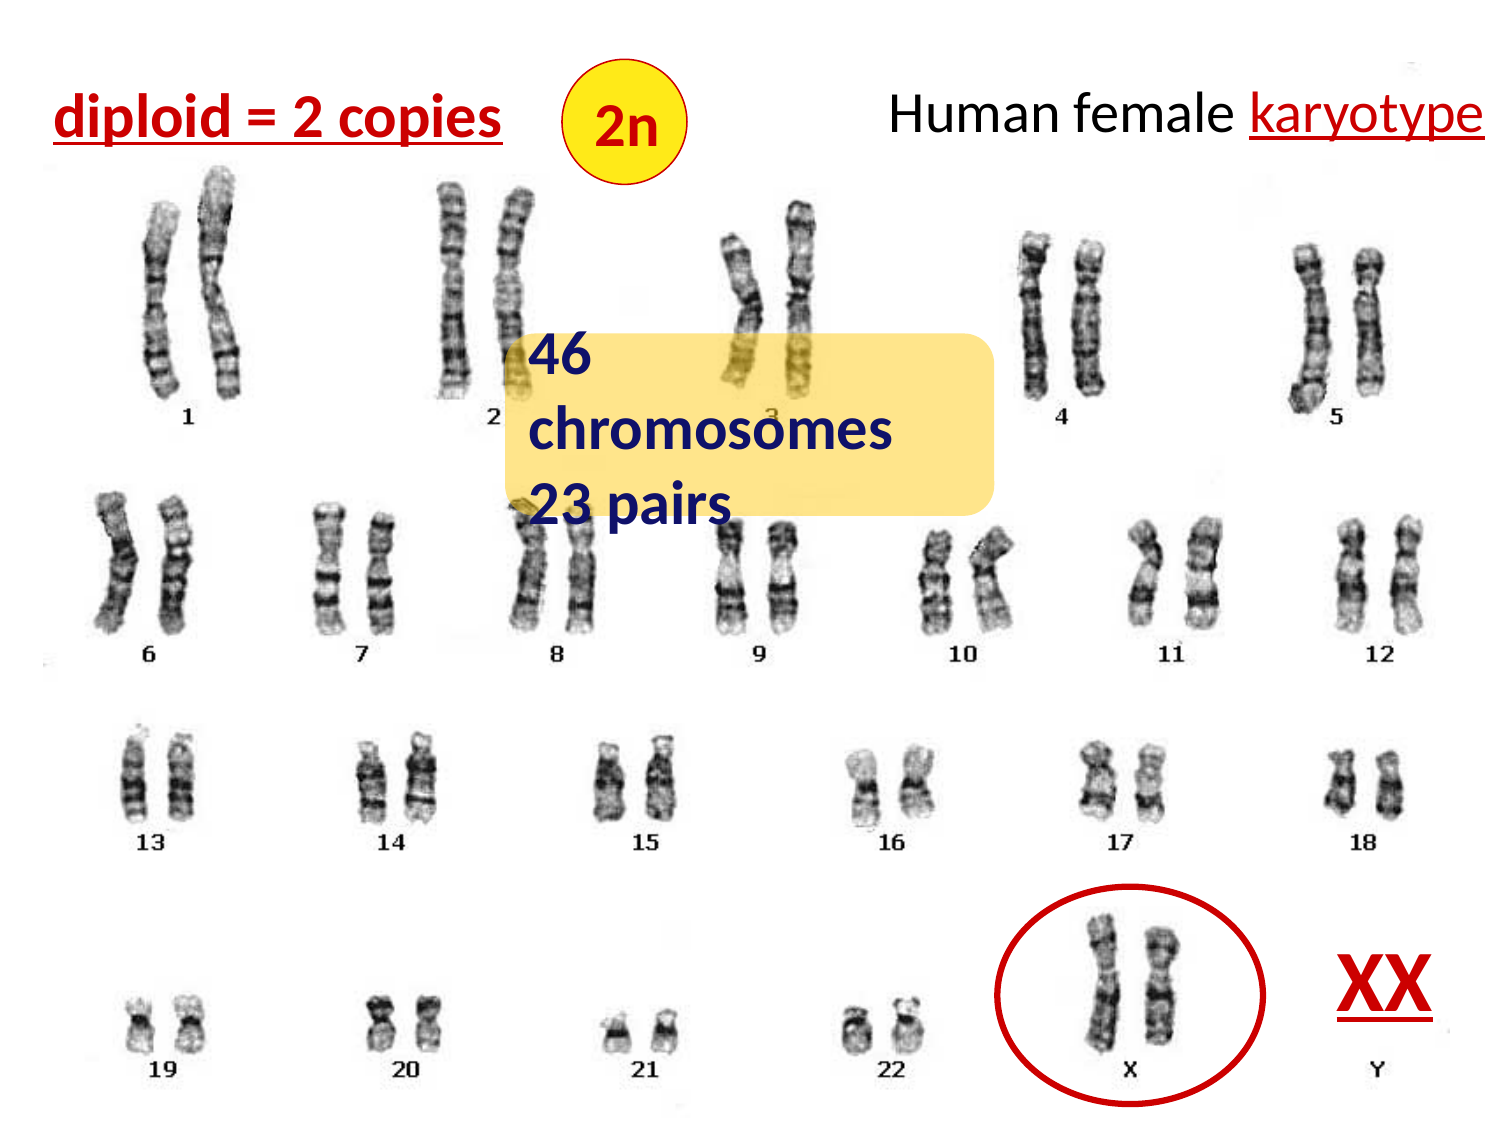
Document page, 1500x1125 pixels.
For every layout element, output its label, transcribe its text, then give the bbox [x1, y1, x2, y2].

picture [43, 62, 1451, 1118]
title Human female karyotype [1453, 64, 1500, 155]
